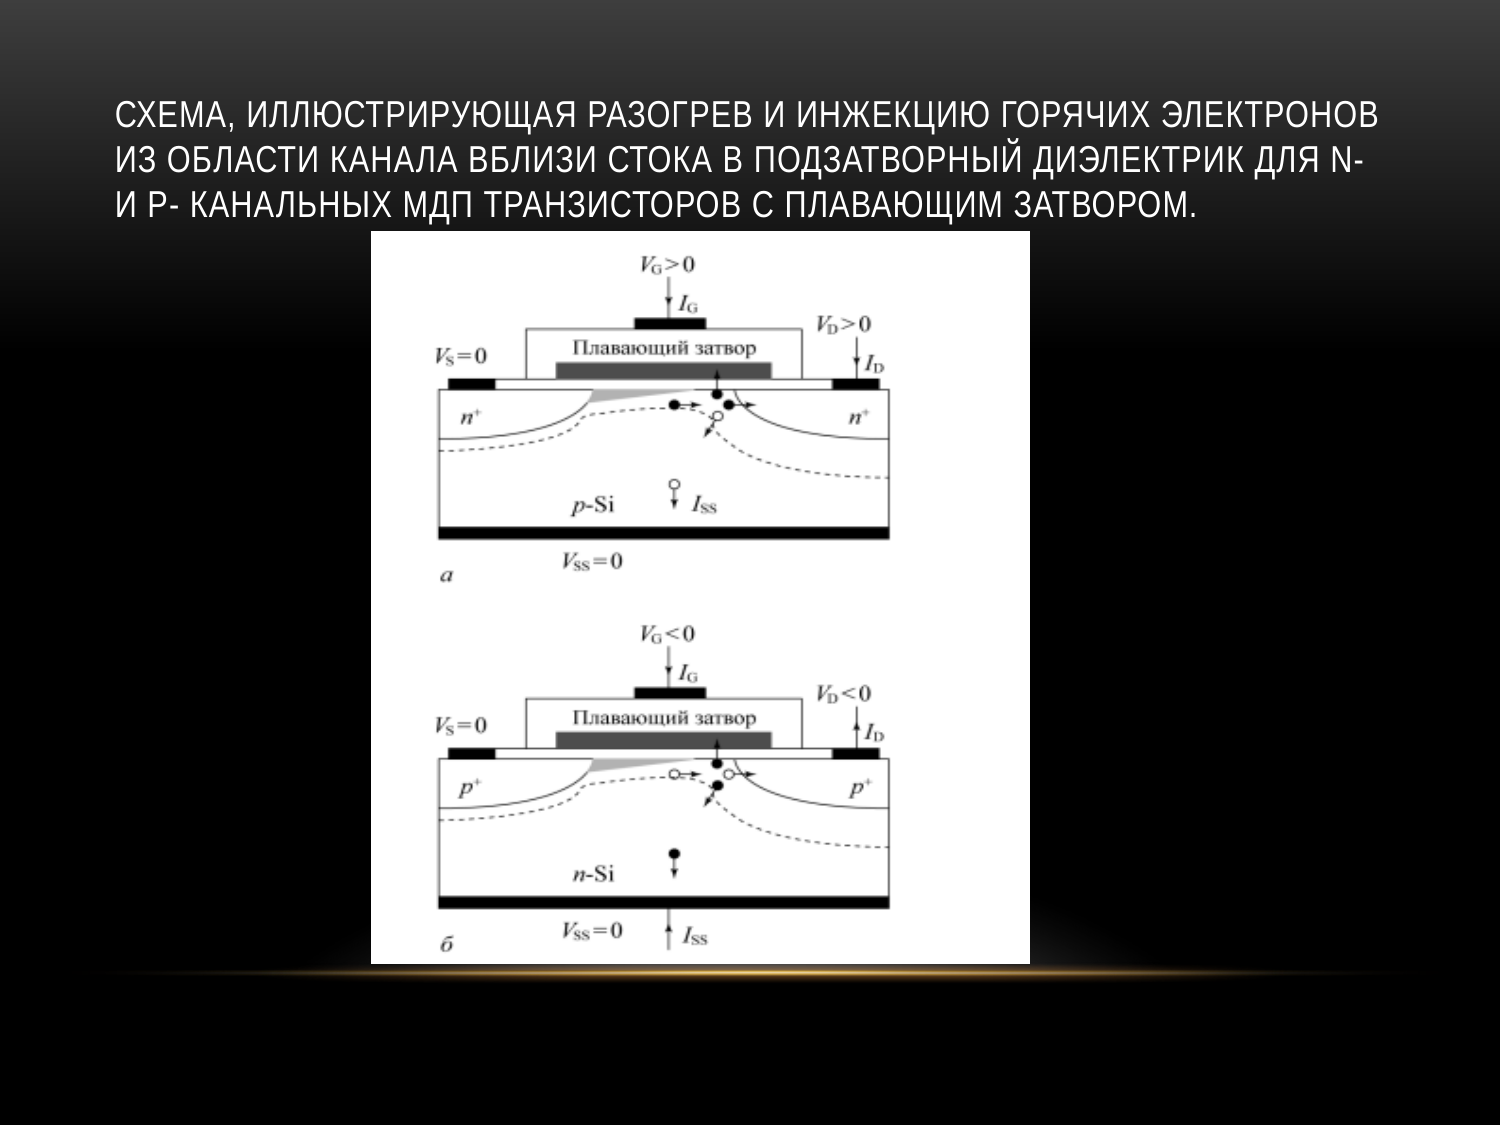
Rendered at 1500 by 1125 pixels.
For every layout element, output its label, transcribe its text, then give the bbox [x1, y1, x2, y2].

title Схема, иллюстрирующая разогрев и инжекцию горячих электронов из области канала вблизи стока в подзатворный диэлектрик для n- и р- канальных МДП транзисторов с плавающим затвором. [99, 45, 1400, 233]
picture [0, 0, 1500, 1125]
